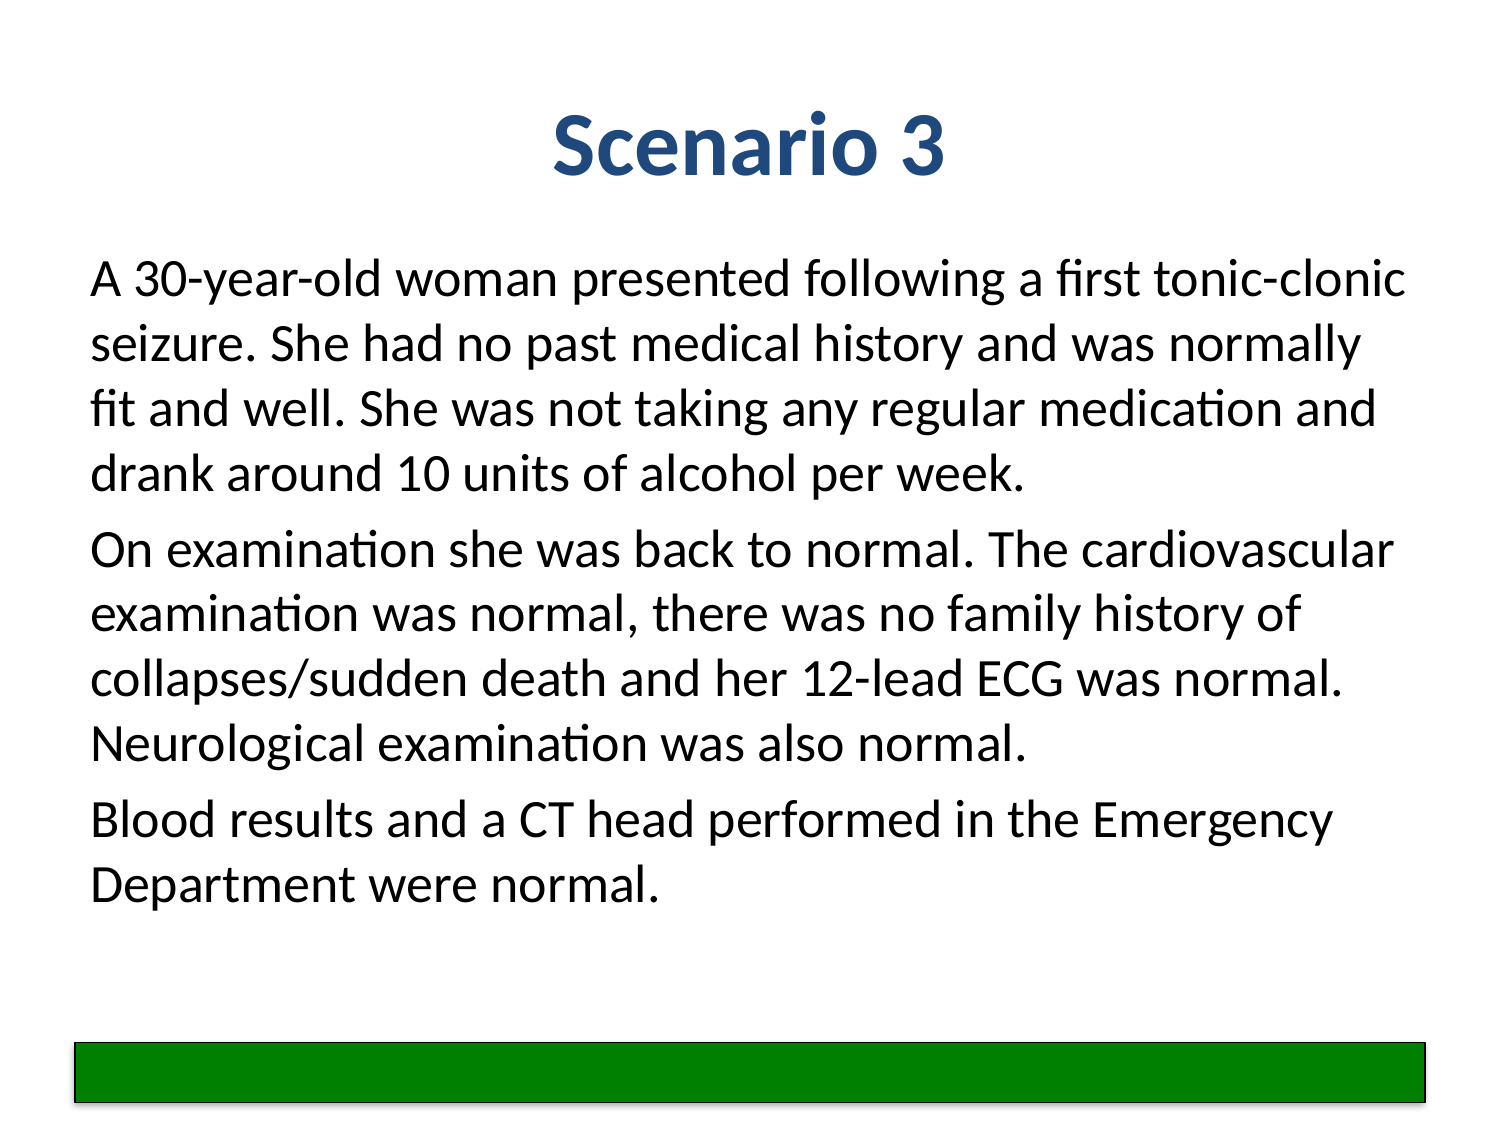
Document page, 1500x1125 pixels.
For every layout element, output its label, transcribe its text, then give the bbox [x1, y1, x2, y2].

list A 30-year-old woman presented following a first tonic-clonic seizure. She had no past medical history and was normally fit and well. She was not taking any regular medication and drank around 10 units of alcohol per week. On examination she was back to normal. The cardiovascular examination was normal, there was no family history of collapses/sudden death and her 12-lead ECG was normal. Neurological examination was also normal. Blood results and a CT head performed in the Emergency Department were normal. [75, 235, 1425, 978]
title Scenario 3 [75, 45, 1425, 233]
